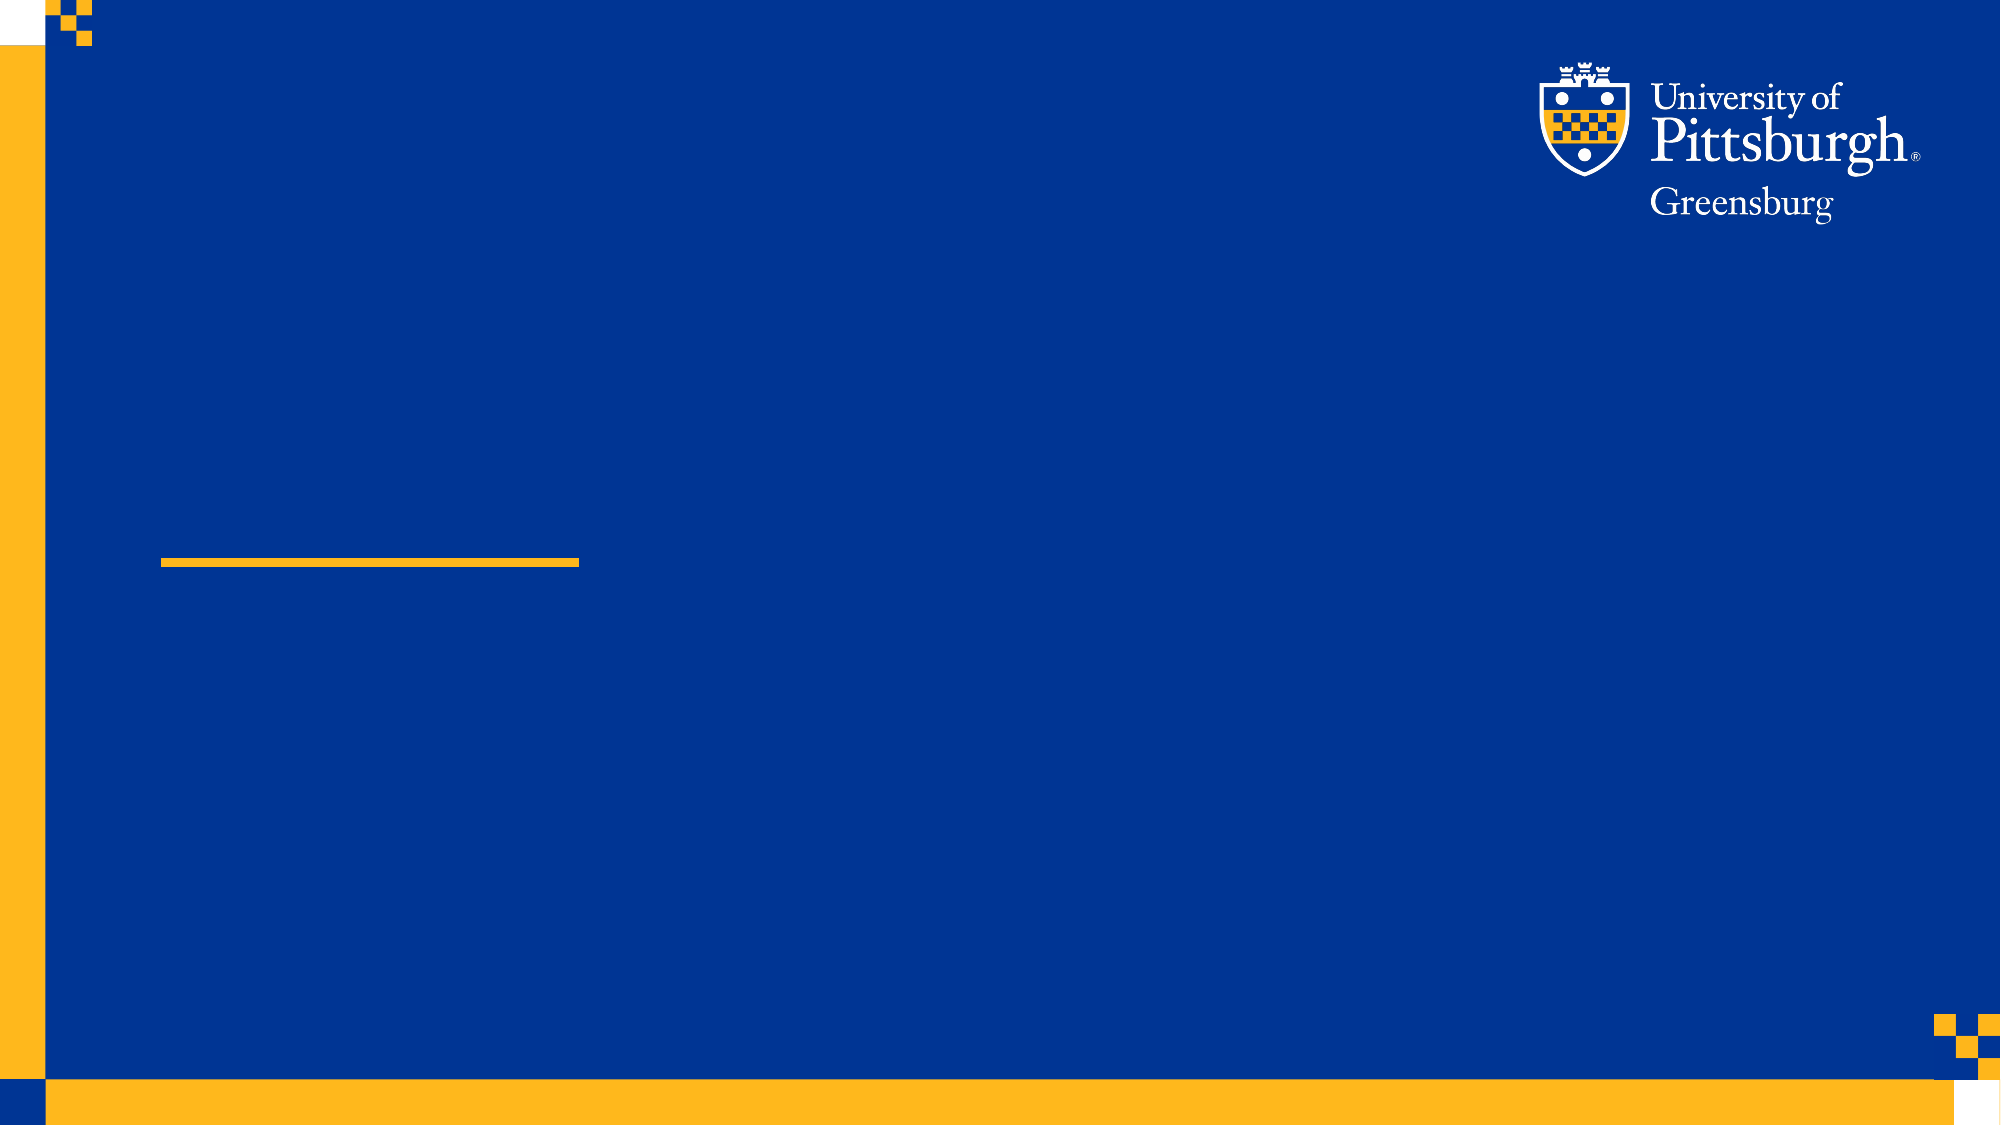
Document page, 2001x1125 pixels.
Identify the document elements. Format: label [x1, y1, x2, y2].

picture [46, 0, 92, 46]
picture [1934, 1014, 2000, 1080]
picture [1532, 59, 1928, 232]
